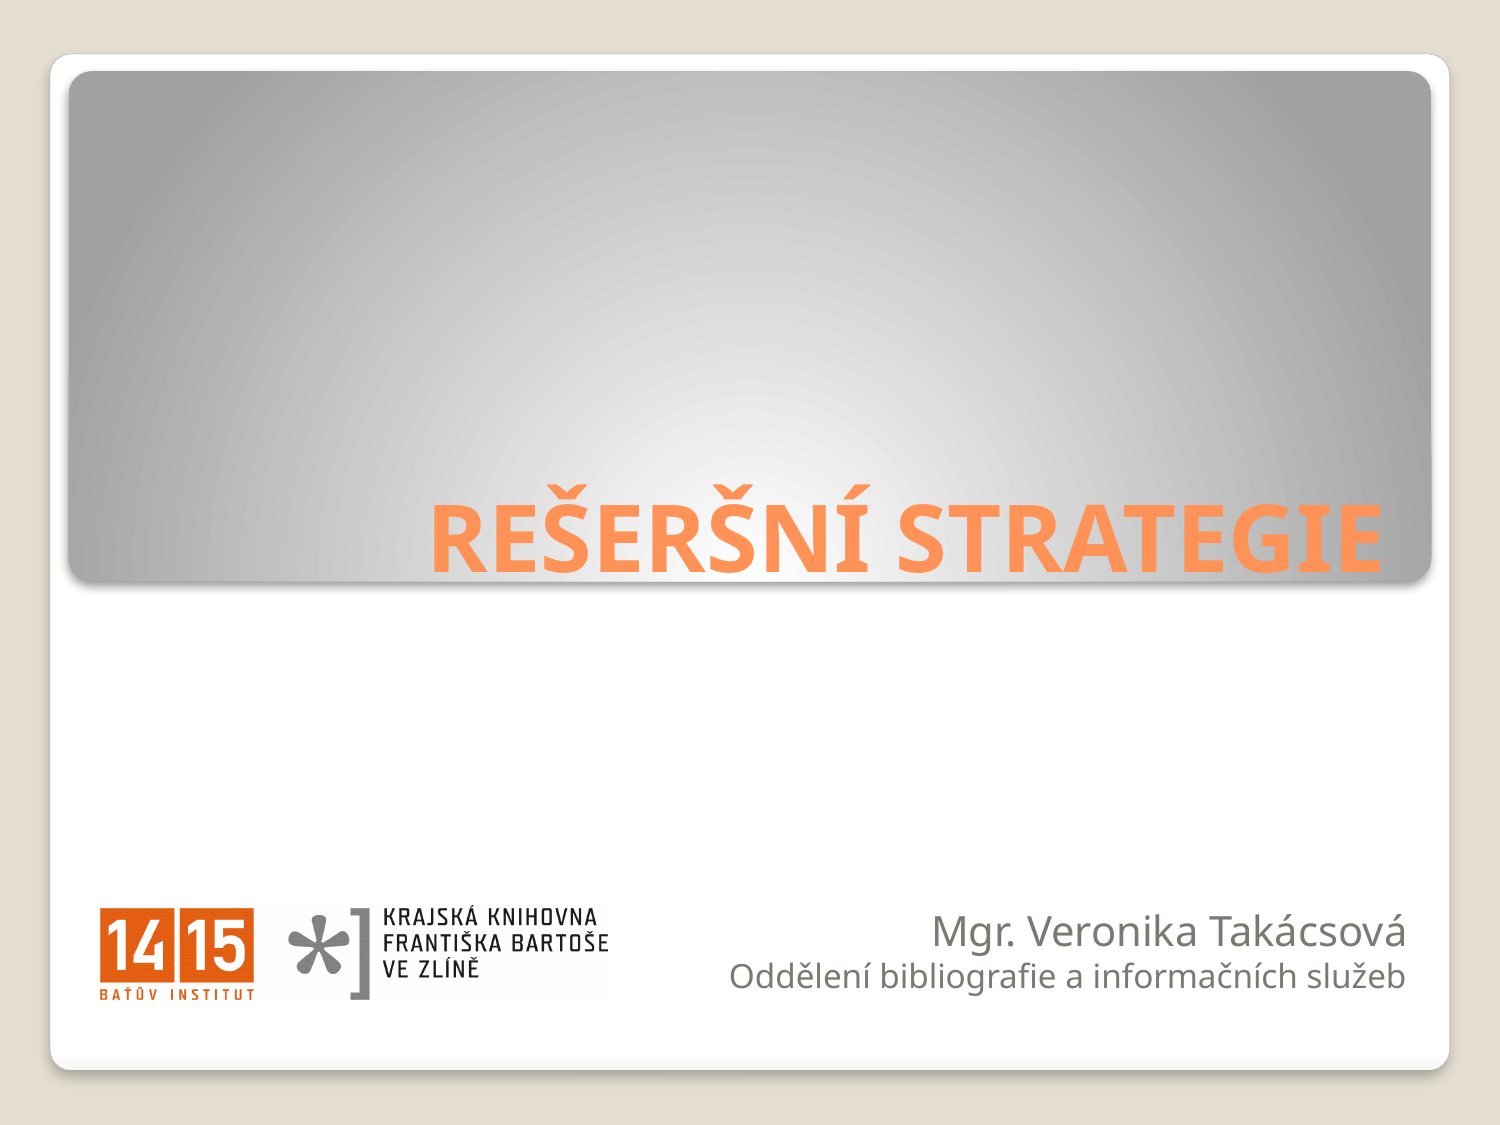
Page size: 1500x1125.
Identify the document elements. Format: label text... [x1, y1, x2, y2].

subtitle Mgr. Veronika Takácsová Oddělení bibliografie a informačních služeb [147, 905, 1423, 1056]
picture [100, 904, 608, 1000]
title REŠERŠNÍ STRATEGIE [118, 298, 1394, 599]
